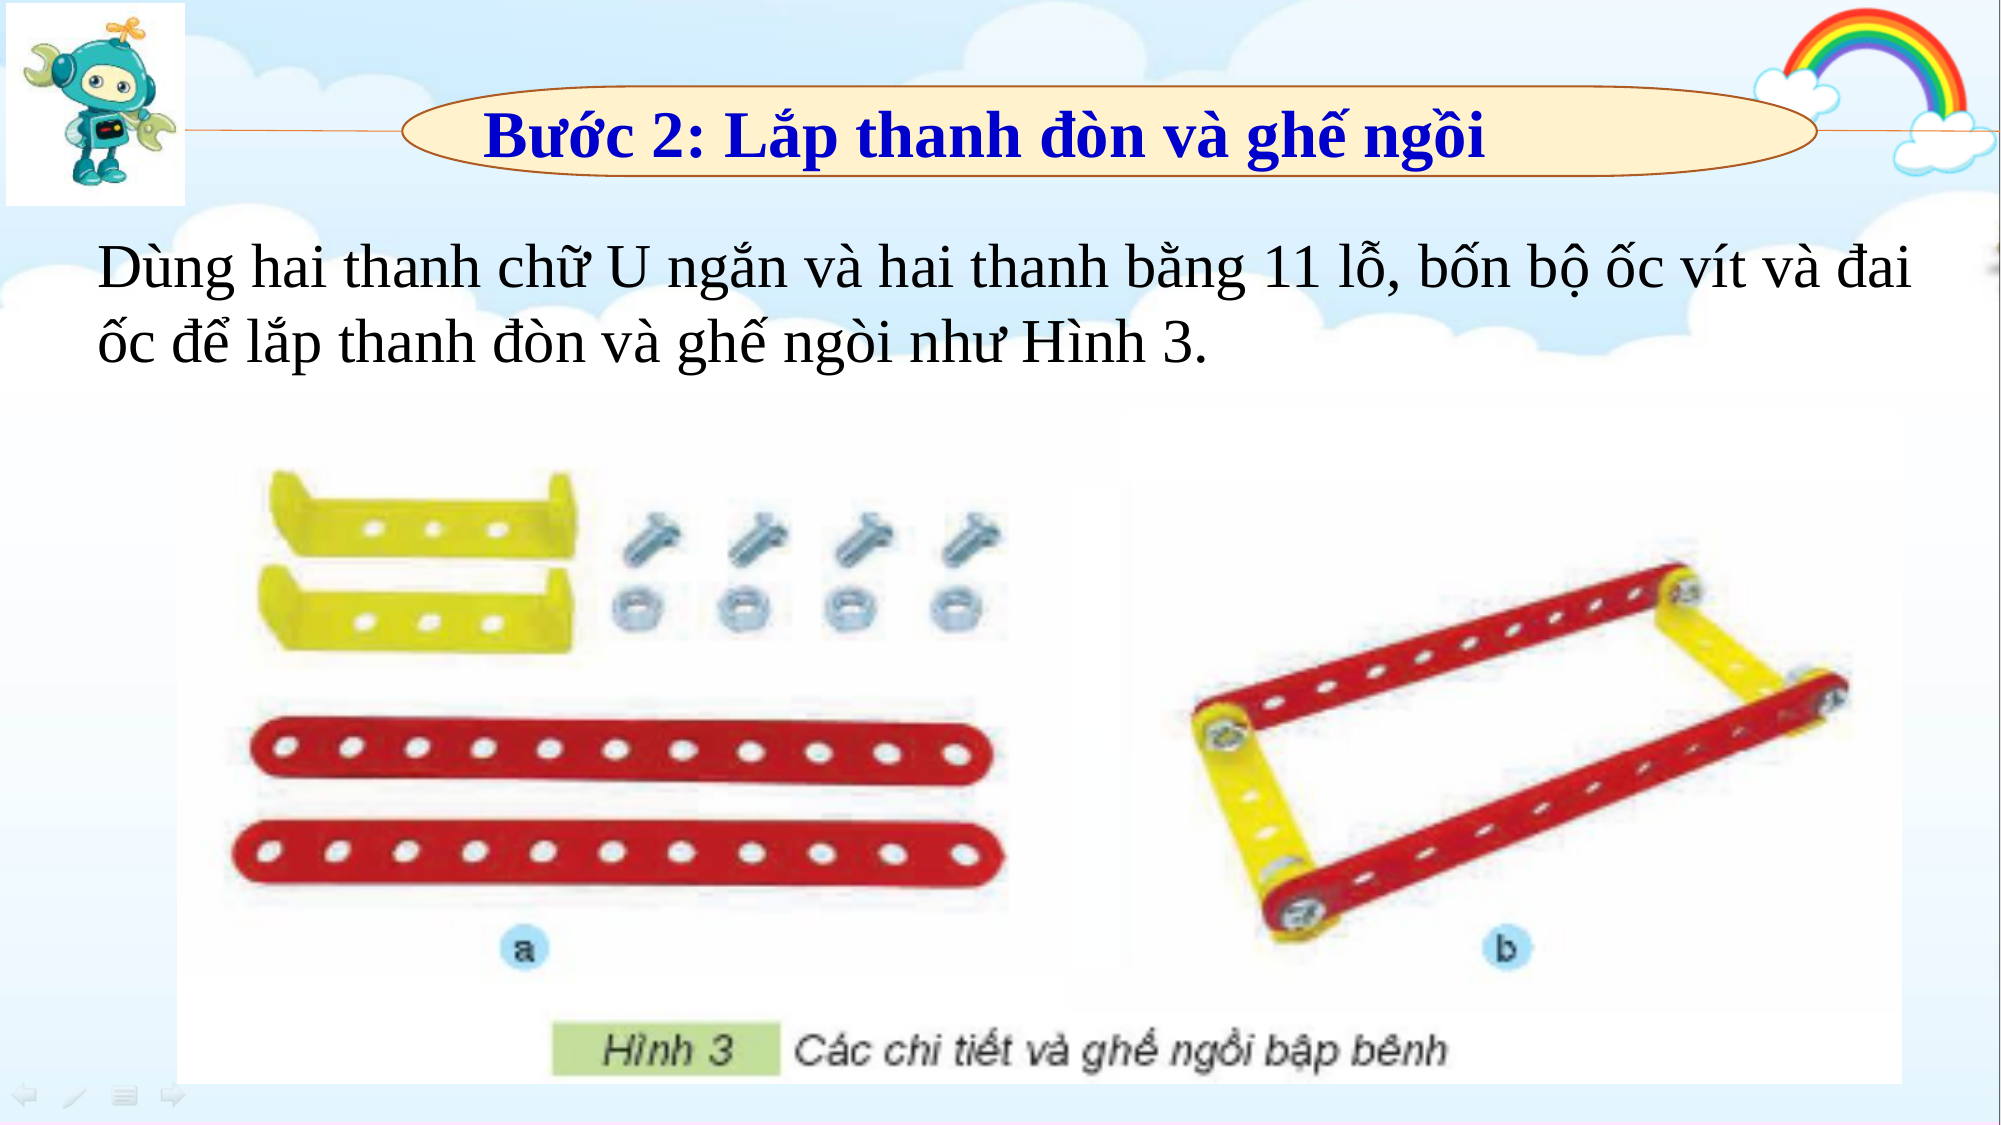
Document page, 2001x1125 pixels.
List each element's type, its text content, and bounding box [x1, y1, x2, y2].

picture [0, 0, 2001, 1125]
text_box Bước 2: Lắp thanh đòn và ghế ngồi [401, 85, 1818, 178]
text_box Dùng hai thanh chữ U ngắn và hai thanh bằng 11 lỗ, bốn bộ ốc vít và đai ốc để lắp thanh đòn và ghế ngòi như Hình 3. [82, 217, 1950, 383]
